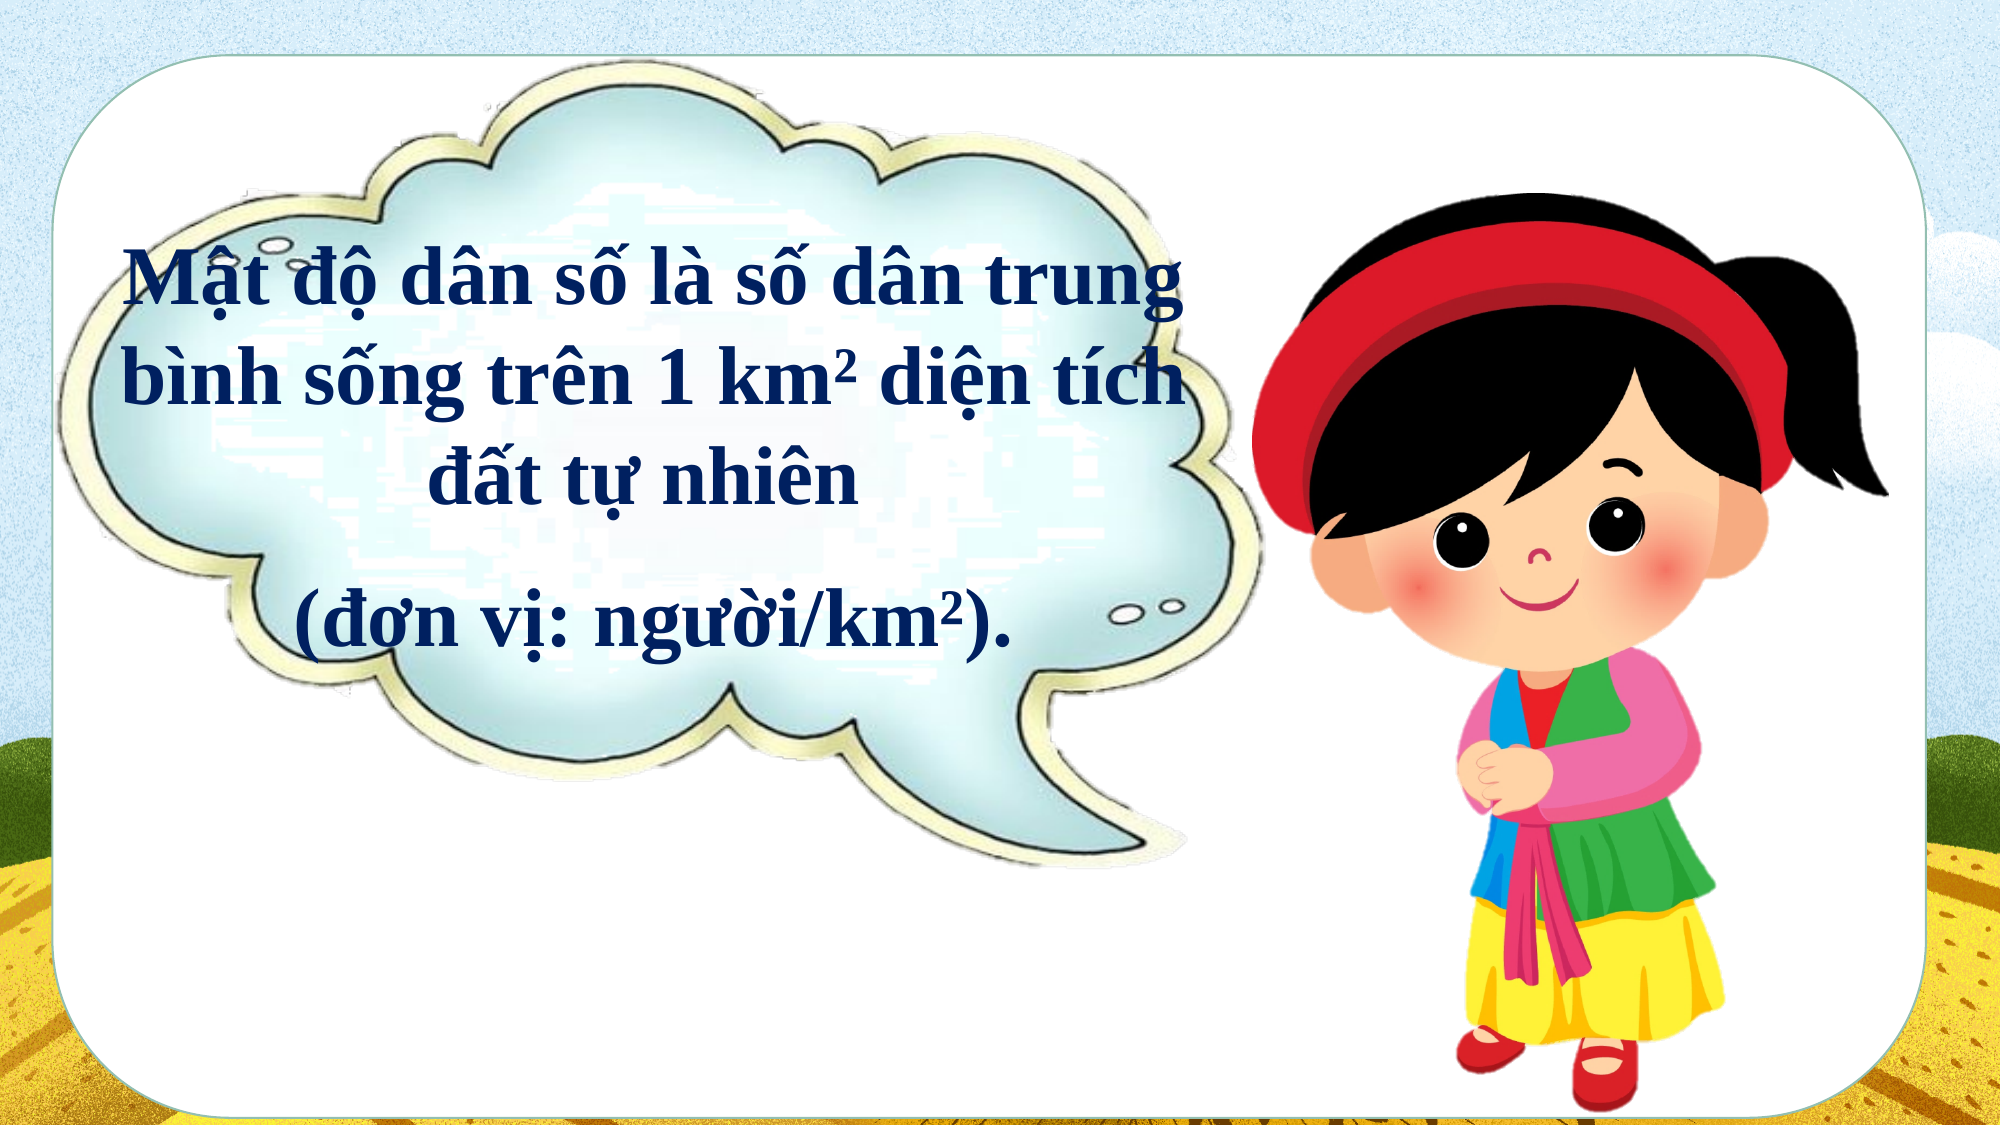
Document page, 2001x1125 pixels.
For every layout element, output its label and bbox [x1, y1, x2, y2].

text_box [51, 890, 1252, 1119]
text_box [1297, 54, 1927, 1051]
picture [0, 0, 2000, 1125]
text_box [38, 43, 1297, 890]
